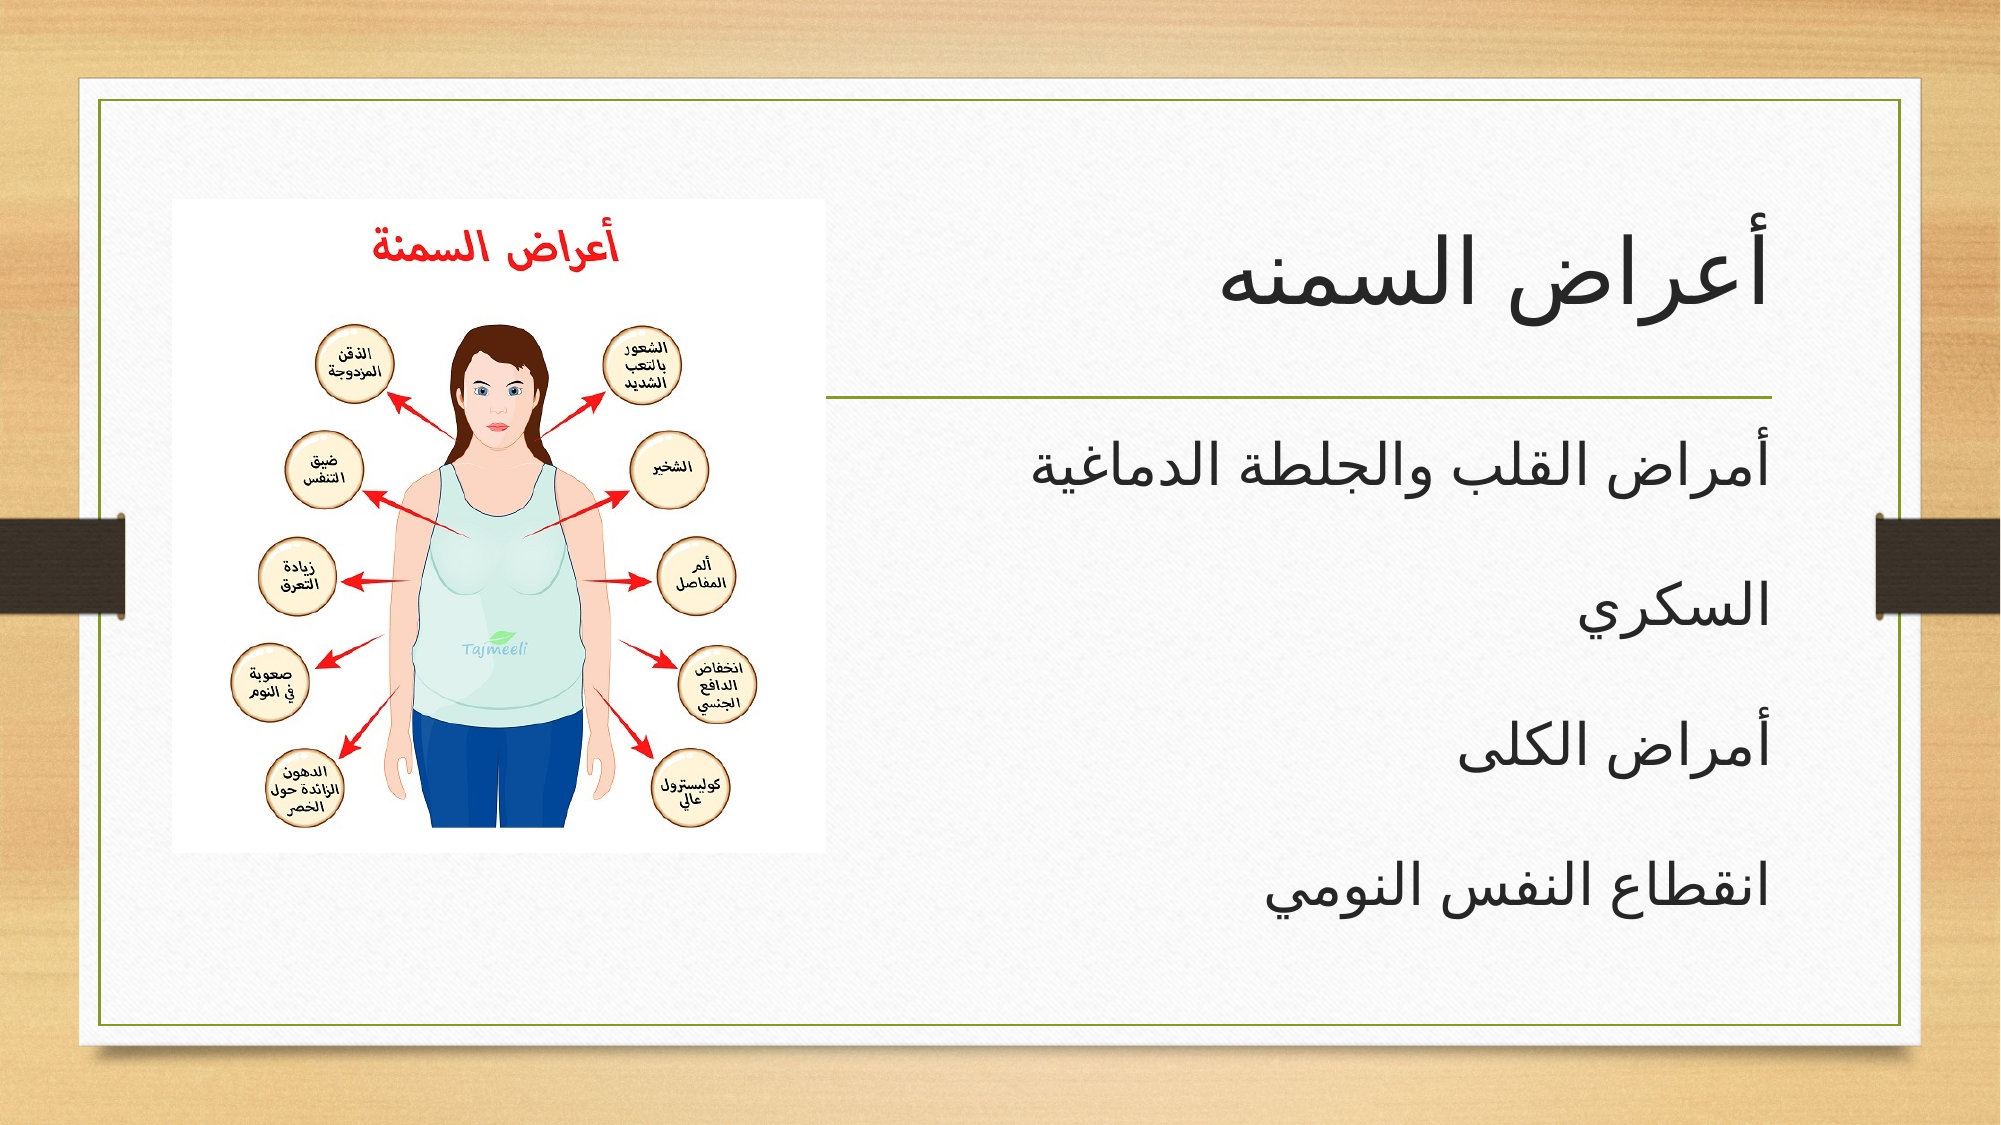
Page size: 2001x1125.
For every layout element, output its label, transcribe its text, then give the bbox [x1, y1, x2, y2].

title أعراض السمنه [212, 161, 1788, 375]
picture [0, 0, 2001, 1125]
list أمراض القلب والجلطة الدماغية السكري أمراض الكلى انقطاع النفس النومي [212, 419, 1788, 964]
